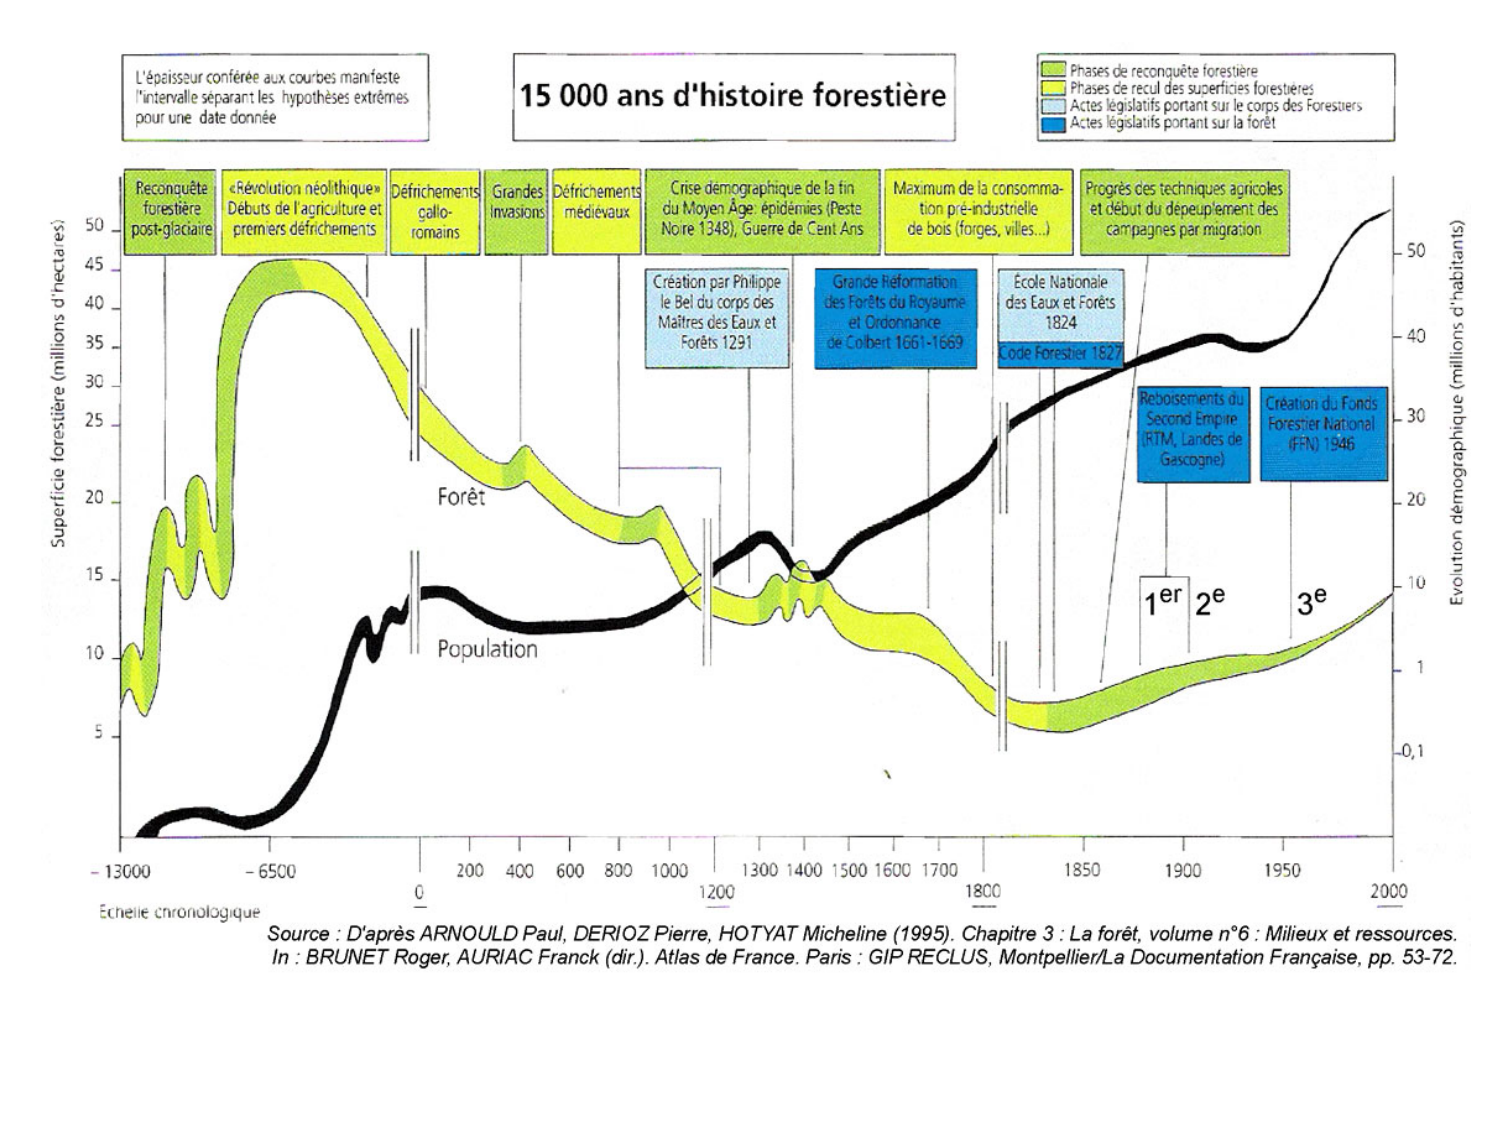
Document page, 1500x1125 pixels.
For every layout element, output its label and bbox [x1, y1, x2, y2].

picture [40, 42, 1471, 977]
